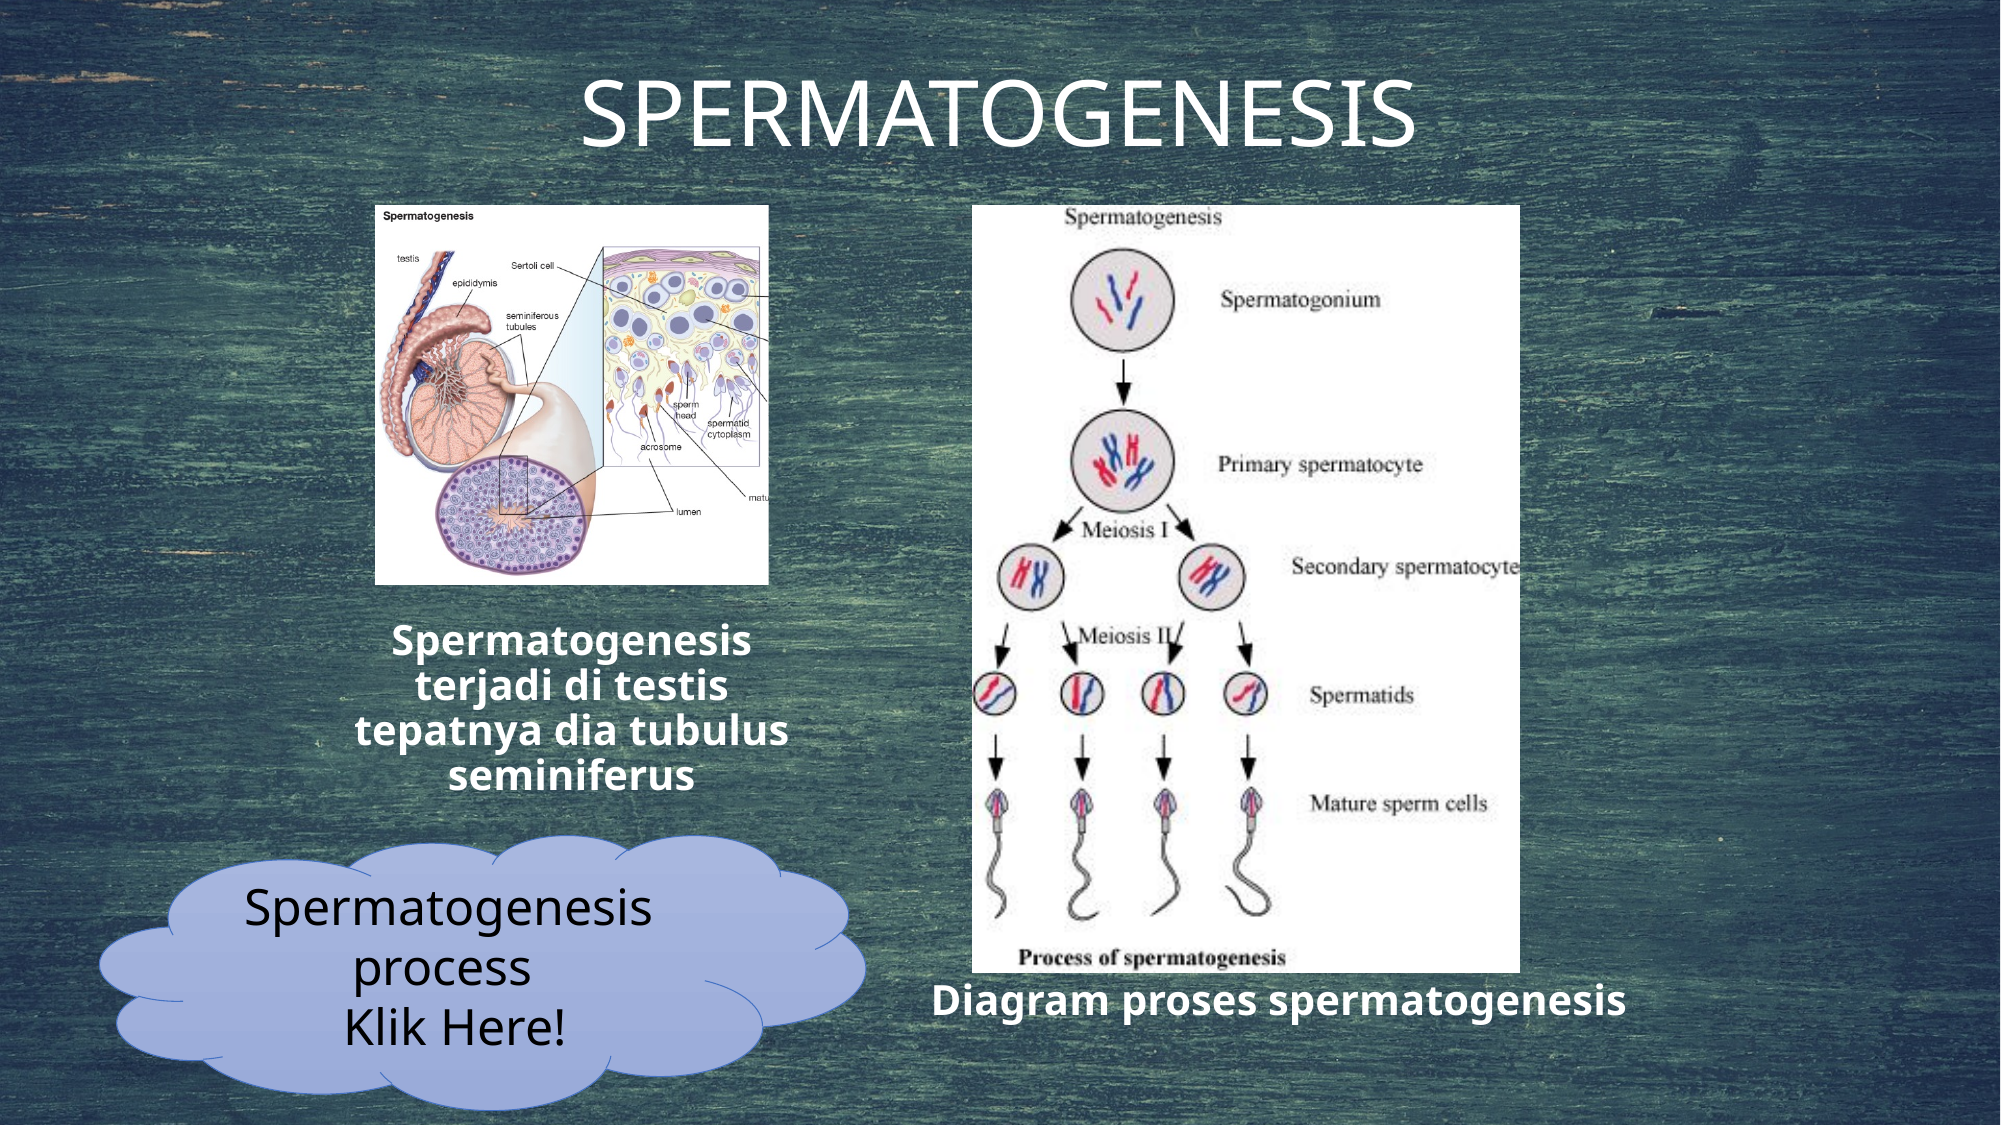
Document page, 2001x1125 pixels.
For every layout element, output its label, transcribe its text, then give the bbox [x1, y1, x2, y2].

list Spermatogenesis terjadi di testis tepatnya dia tubulus seminiferus [334, 611, 810, 821]
picture [0, 0, 2001, 1125]
list Diagram proses spermatogenesis [895, 972, 1663, 1082]
text_box Spermatogenesis process Klik Here! [98, 834, 867, 1112]
title SPERMATOGENESIS [137, 59, 1863, 278]
